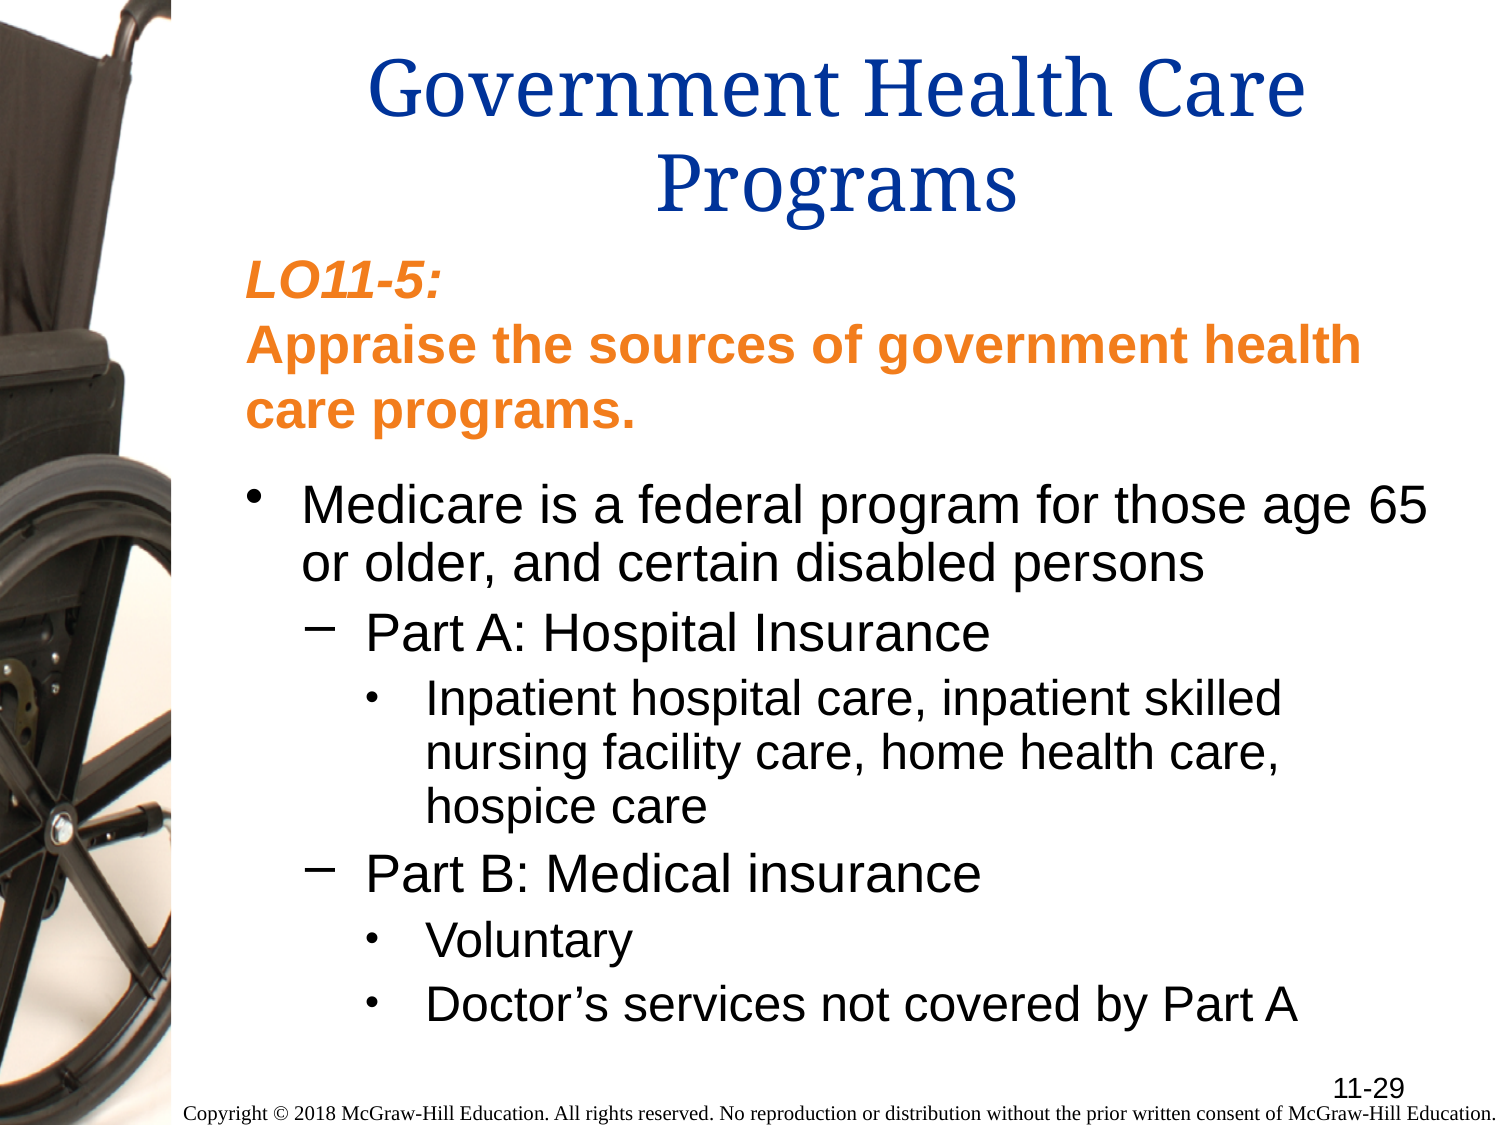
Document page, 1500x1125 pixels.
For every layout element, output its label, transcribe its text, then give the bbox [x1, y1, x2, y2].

title Government Health Care Programs [174, 26, 1500, 237]
text_box 11-29 [1317, 1062, 1500, 1113]
list LO11-5: Appraise the sources of government health care programs. Medicare is a federal program for those age 65 or older, and certain disabled persons Part A: Hospital Insurance Inpatient hospital care, inpatient skilled nursing facility care, home health care, hospice care Part B: Medical insurance Voluntary Doctor’s services not covered by Part A [230, 236, 1450, 1063]
